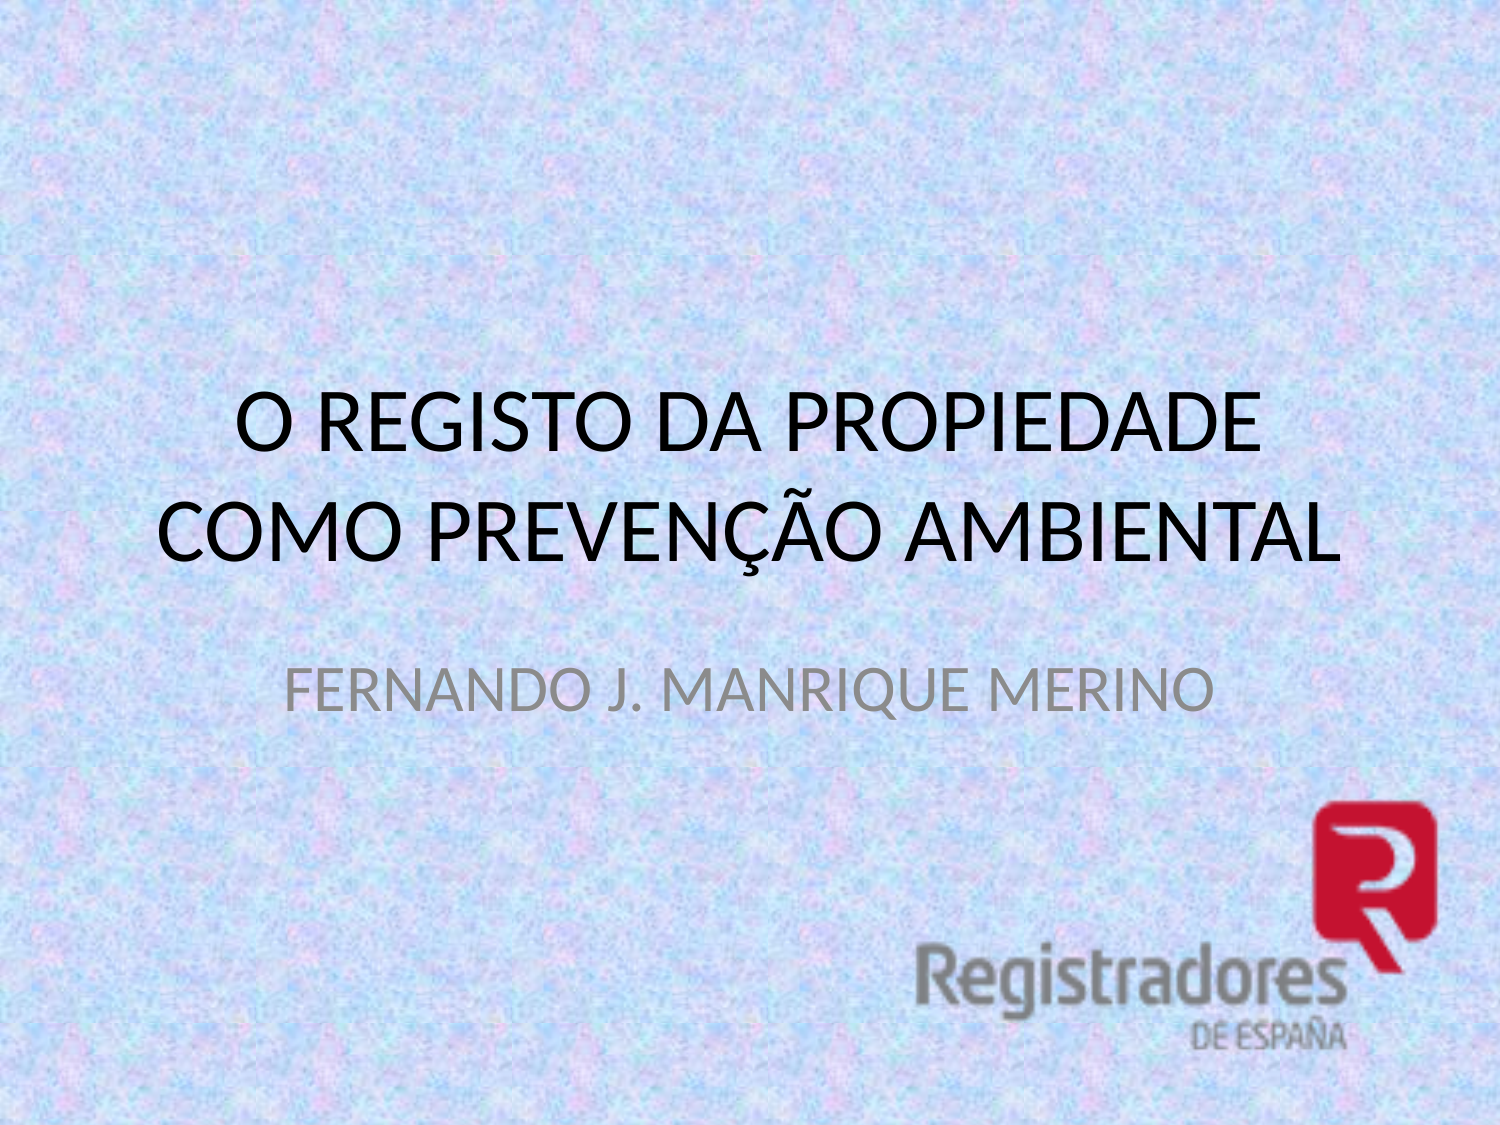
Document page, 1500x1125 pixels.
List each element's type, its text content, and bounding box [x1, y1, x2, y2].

picture [0, 0, 1500, 1125]
title O REGISTO DA PROPIEDADE COMO PREVENÇÃO AMBIENTAL [112, 349, 1388, 591]
subtitle FERNANDO J. MANRIQUE MERINO [225, 637, 1275, 925]
